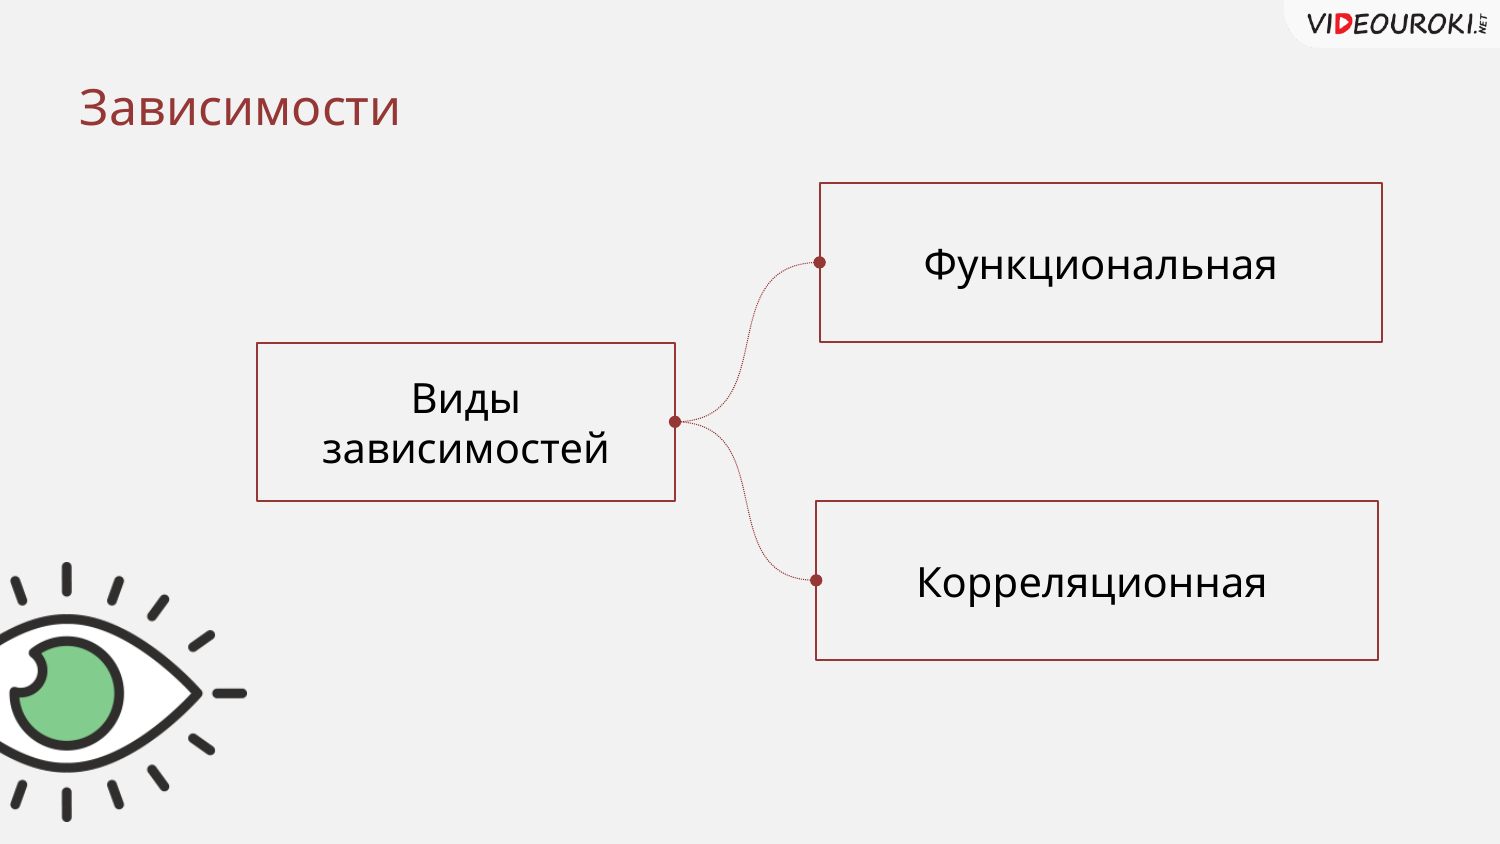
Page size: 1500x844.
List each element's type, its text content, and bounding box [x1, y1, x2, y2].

text_box Зависимости [64, 60, 536, 151]
picture [0, 562, 247, 822]
text_box Виды зависимостей [256, 342, 674, 502]
text_box Корреляционная [815, 500, 1379, 661]
text_box Функциональная [819, 182, 1383, 343]
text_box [674, 421, 817, 581]
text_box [674, 262, 820, 422]
picture [1284, 0, 1500, 48]
